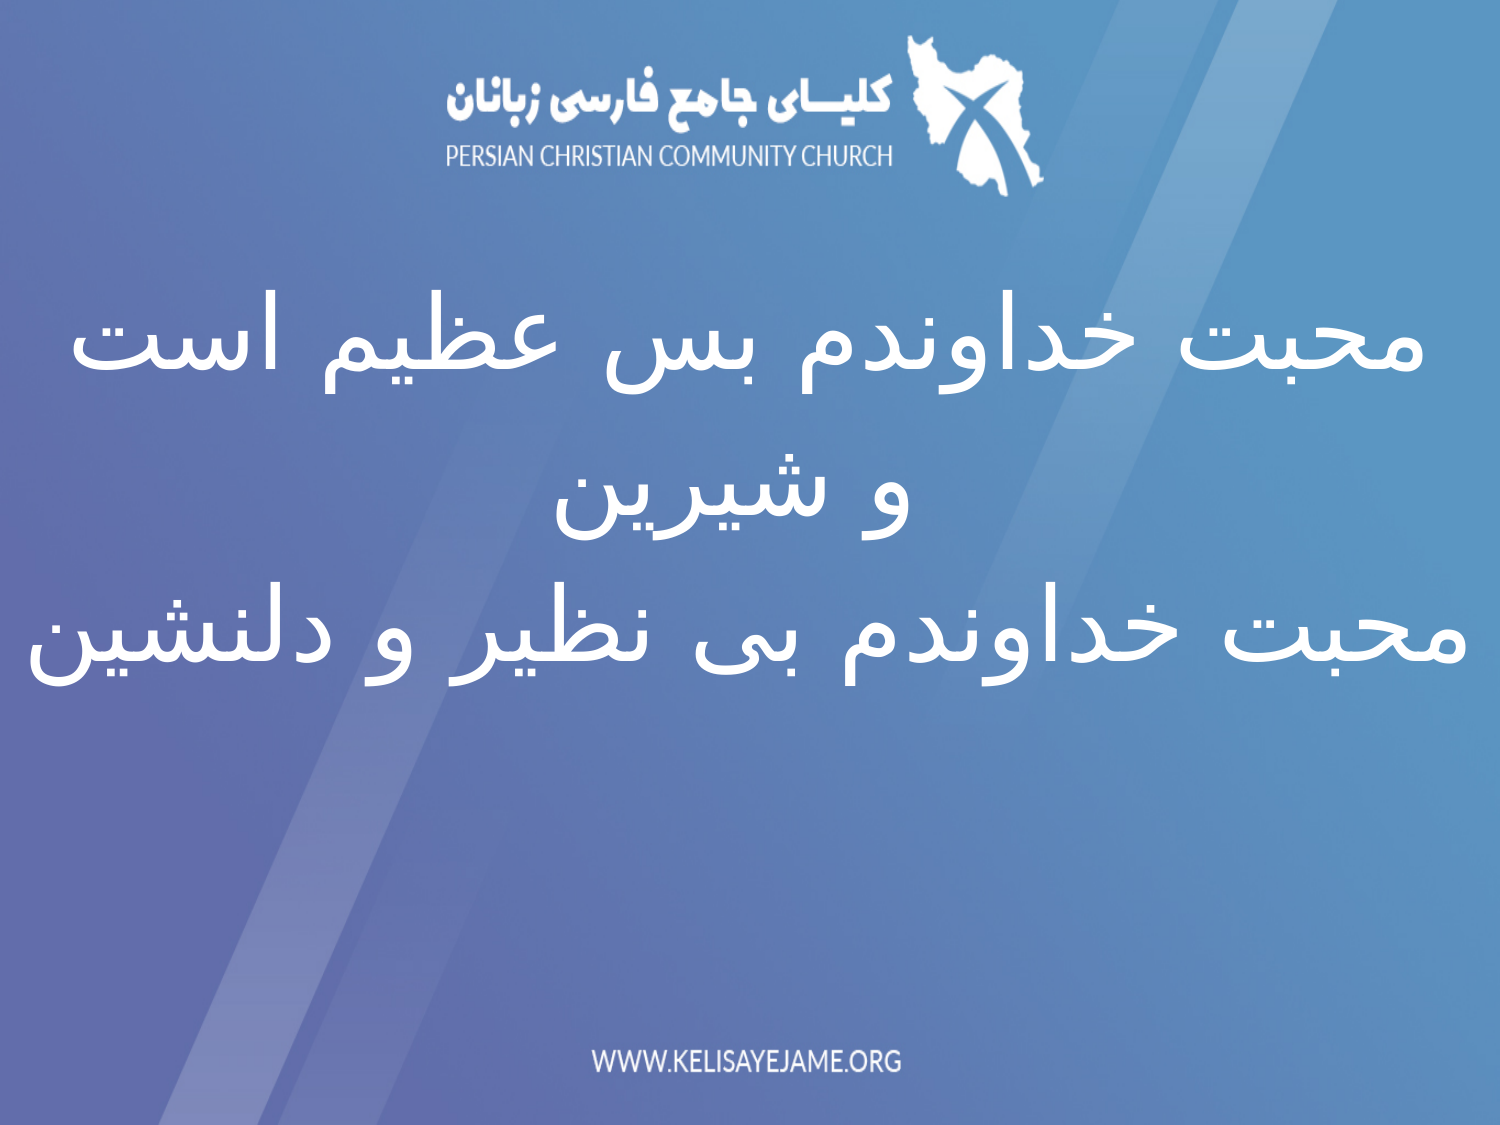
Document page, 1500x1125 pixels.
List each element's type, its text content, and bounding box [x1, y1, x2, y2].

subtitle محبت خداوندم بس عظیم است و شیرین محبت خداوندم بی نظیر و دلنشین [0, 0, 1500, 1125]
